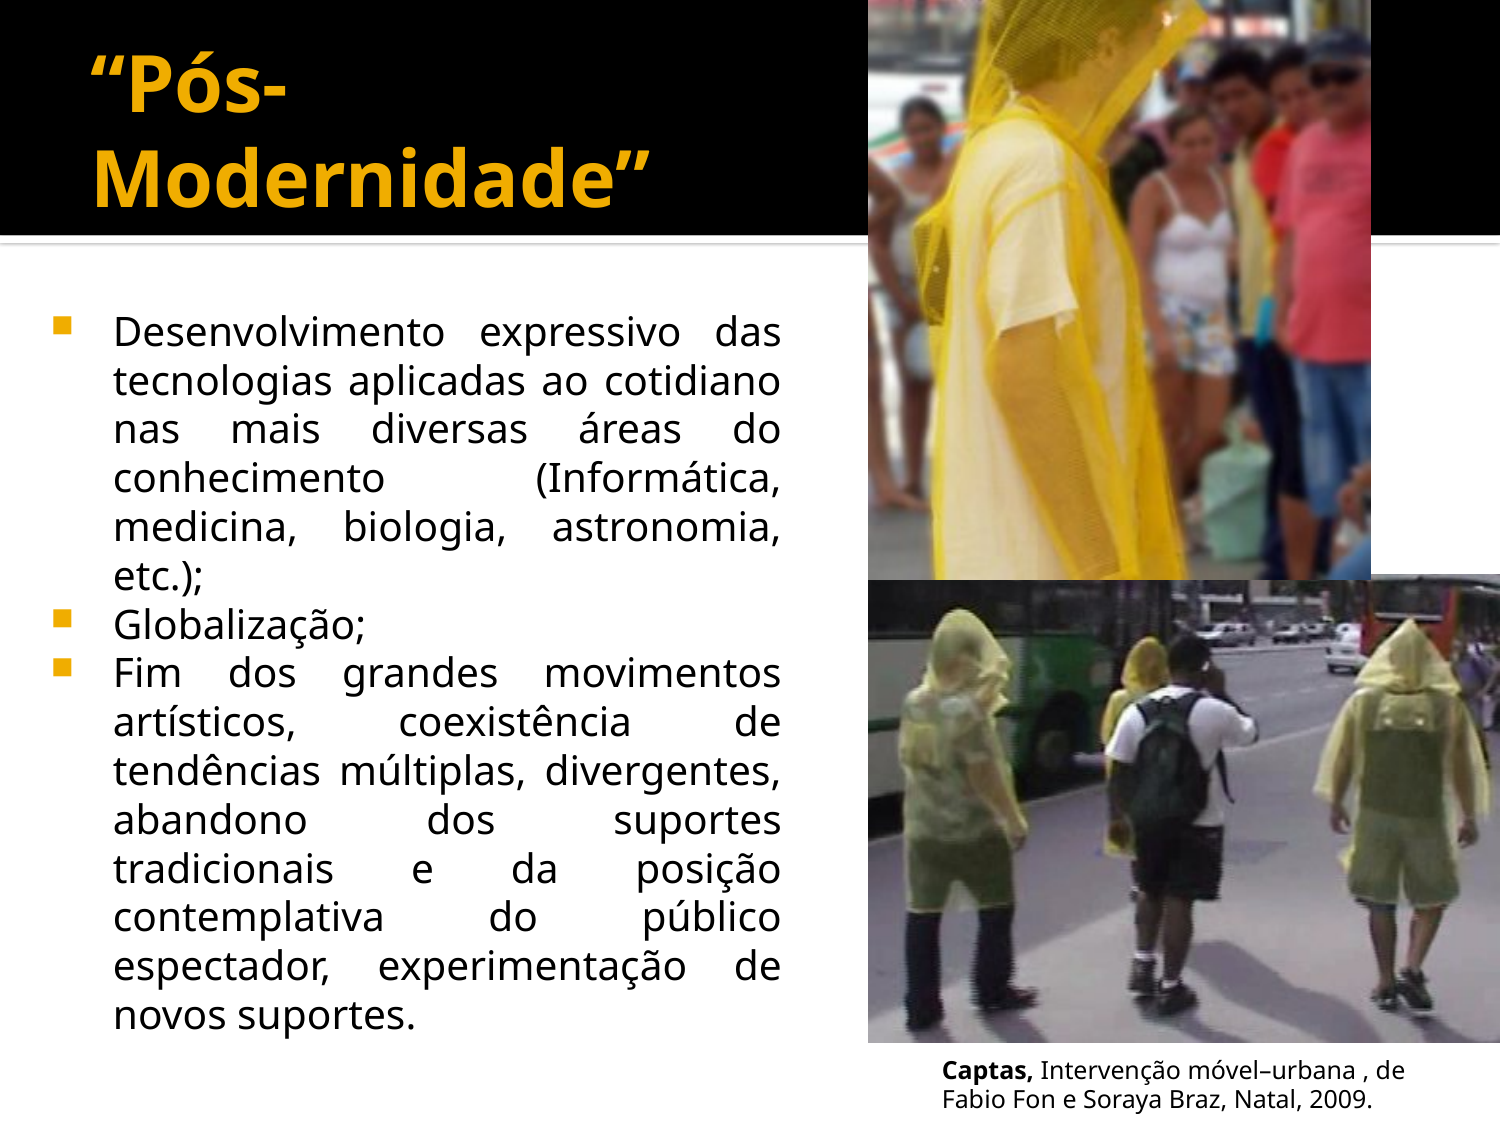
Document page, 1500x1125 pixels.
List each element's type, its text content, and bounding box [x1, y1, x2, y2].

text_box Captas, Intervenção móvel–urbana , de Fabio Fon e Soraya Braz, Natal, 2009. [927, 1052, 1424, 1122]
picture [868, 0, 1500, 1044]
title “Pós-Modernidade” [75, 25, 845, 231]
list Desenvolvimento expressivo das tecnologias aplicadas ao cotidiano nas mais diversas áreas do conhecimento (Informática, medicina, biologia, astronomia, etc.); Globalização; Fim dos grandes movimentos artísticos, coexistência de tendências múltiplas, divergentes, abandono dos suportes tradicionais e da posição contemplativa do público espectador, experimentação de novos suportes. [41, 290, 798, 1047]
